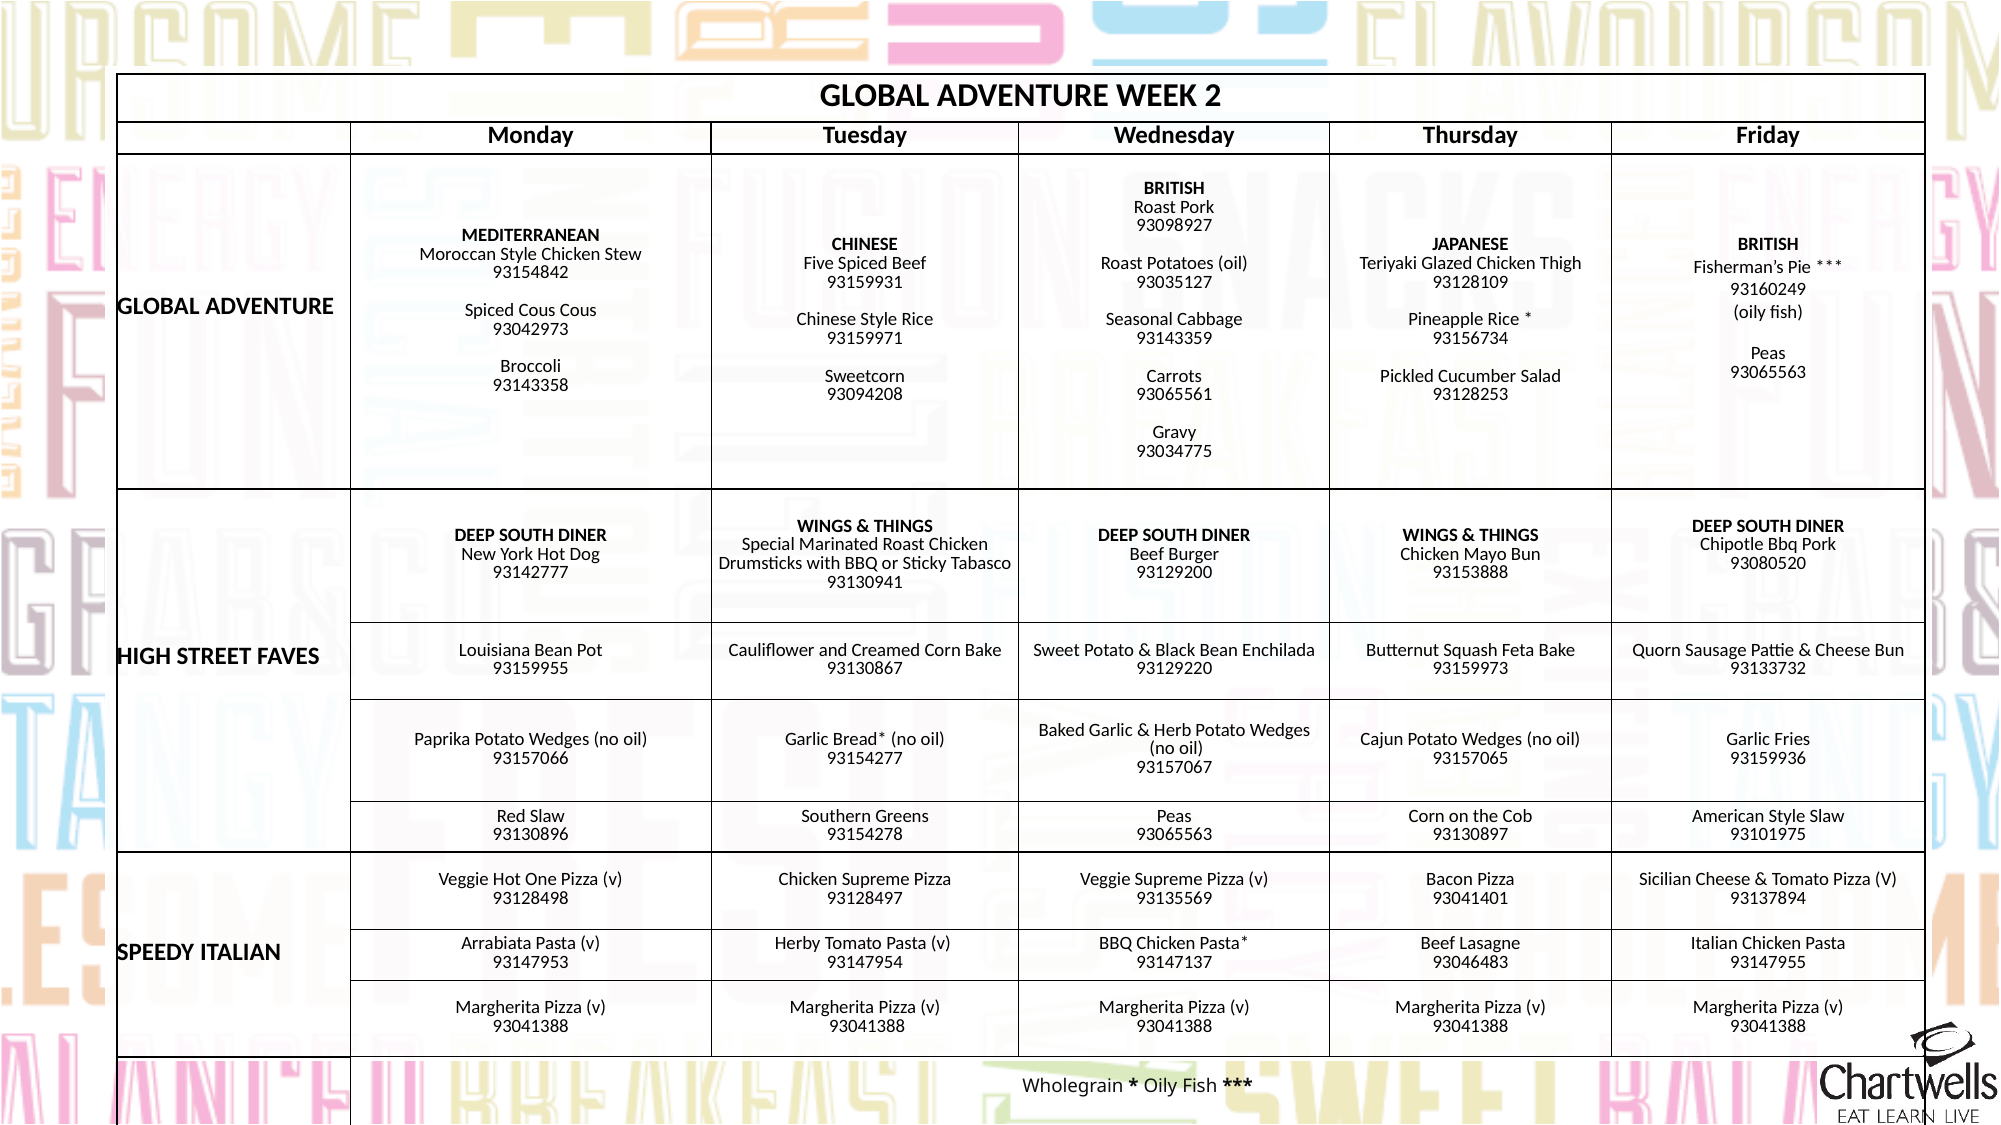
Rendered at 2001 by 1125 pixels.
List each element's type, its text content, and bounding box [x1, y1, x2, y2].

table_cell Bacon Pizza 93041401 [1330, 853, 1611, 929]
table_cell Margherita Pizza (v) 93041388 [1612, 981, 1924, 1056]
table_cell Sweet Potato & Black Bean Enchilada 93129220 [1019, 623, 1329, 699]
table_cell WINGS & THINGS Chicken Mayo Bun 93153888 [1330, 490, 1611, 622]
table_cell Cajun Potato Wedges (no oil) 93157065 [1330, 700, 1611, 801]
table_cell Red Slaw 93130896 [351, 802, 711, 851]
table_cell WINGS & THINGS Special Marinated Roast Chicken Drumsticks with BBQ or Sticky Tabasco 93130941 [712, 490, 1018, 622]
table_cell Margherita Pizza (v) 93041388 [712, 981, 1018, 1056]
table_cell Southern Greens 93154278 [712, 802, 1018, 851]
table_cell Garlic Fries 93159936 [1612, 700, 1924, 801]
table_cell Butternut Squash Feta Bake 93159973 [1330, 623, 1611, 699]
table_cell DEEP SOUTH DINER Beef Burger 93129200 [1019, 490, 1329, 622]
table_cell Beef Lasagne 93046483 [1330, 930, 1611, 980]
table_cell Quorn Sausage Pattie & Cheese Bun 93133732 [1612, 623, 1924, 699]
table_cell Wholegrain * Oily Fish *** [351, 1057, 1924, 1125]
table_cell Veggie Supreme Pizza (v) 93135569 [1019, 853, 1329, 929]
table_cell Sicilian Cheese & Tomato Pizza (V) 93137894 [1612, 853, 1924, 929]
table_cell BBQ Chicken Pasta* 93147137 [1019, 930, 1329, 980]
table_cell American Style Slaw 93101975 [1612, 802, 1924, 851]
table_header GLOBAL ADVENTURE WEEK 2 [118, 75, 1924, 121]
table_cell Italian Chicken Pasta 93147955 [1612, 930, 1924, 980]
table_cell DEEP SOUTH DINER New York Hot Dog 93142777 [351, 490, 711, 622]
table_cell Herby Tomato Pasta (v) 93147954 [712, 930, 1018, 980]
table_cell CHINESE Five Spiced Beef 93159931 Chinese Style Rice 93159971 Sweetcorn 93094208 [712, 155, 1018, 488]
table_cell Garlic Bread* (no oil) 93154277 [712, 700, 1018, 801]
table_cell BRITISH Roast Pork 93098927 Roast Potatoes (oil) 93035127 Seasonal Cabbage 93143359 Carrots 93065561 Gravy 93034775 [1019, 155, 1329, 488]
table_cell Peas 93065563 [1019, 802, 1329, 851]
table_cell [118, 1058, 350, 1125]
table_cell SPEEDY ITALIAN [118, 853, 350, 1056]
table_cell Cauliflower and Creamed Corn Bake 93130867 [712, 623, 1018, 699]
table_cell MEDITERRANEAN Moroccan Style Chicken Stew 93154842 Spiced Cous Cous 93042973 Broccoli 93143358 [351, 155, 711, 488]
table_cell GLOBAL ADVENTURE [118, 155, 350, 488]
table_cell Margherita Pizza (v) 93041388 [1019, 981, 1329, 1056]
table_cell BRITISH Fisherman’s Pie *** 93160249 (oily fish) Peas 93065563 [1612, 155, 1924, 488]
table_cell Tuesday [712, 123, 1018, 153]
table_cell Monday [351, 123, 710, 153]
table_cell Chicken Supreme Pizza 93128497 [712, 853, 1018, 929]
table_cell Thursday [1330, 123, 1611, 153]
table_cell Louisiana Bean Pot 93159955 [351, 623, 711, 699]
table_cell Margherita Pizza (v) 93041388 [1330, 981, 1611, 1056]
table_cell Friday [1612, 123, 1924, 153]
table_cell Veggie Hot One Pizza (v) 93128498 [351, 853, 711, 929]
table_cell Margherita Pizza (v) 93041388 [351, 981, 711, 1056]
table_cell Arrabiata Pasta (v) 93147953 [351, 930, 711, 980]
table_cell [118, 123, 350, 153]
table_cell Wednesday [1019, 123, 1329, 153]
table_cell Corn on the Cob 93130897 [1330, 802, 1611, 851]
picture [1926, 1019, 2000, 1125]
table_cell HIGH STREET FAVES [118, 490, 350, 851]
table_cell JAPANESE Teriyaki Glazed Chicken Thigh 93128109 Pineapple Rice * 93156734 Pickled Cucumber Salad 93128253 [1330, 155, 1611, 488]
table_cell Baked Garlic & Herb Potato Wedges (no oil) 93157067 [1019, 700, 1329, 801]
table_cell Paprika Potato Wedges (no oil) 93157066 [351, 700, 711, 801]
table_cell DEEP SOUTH DINER Chipotle Bbq Pork 93080520 [1612, 490, 1924, 622]
